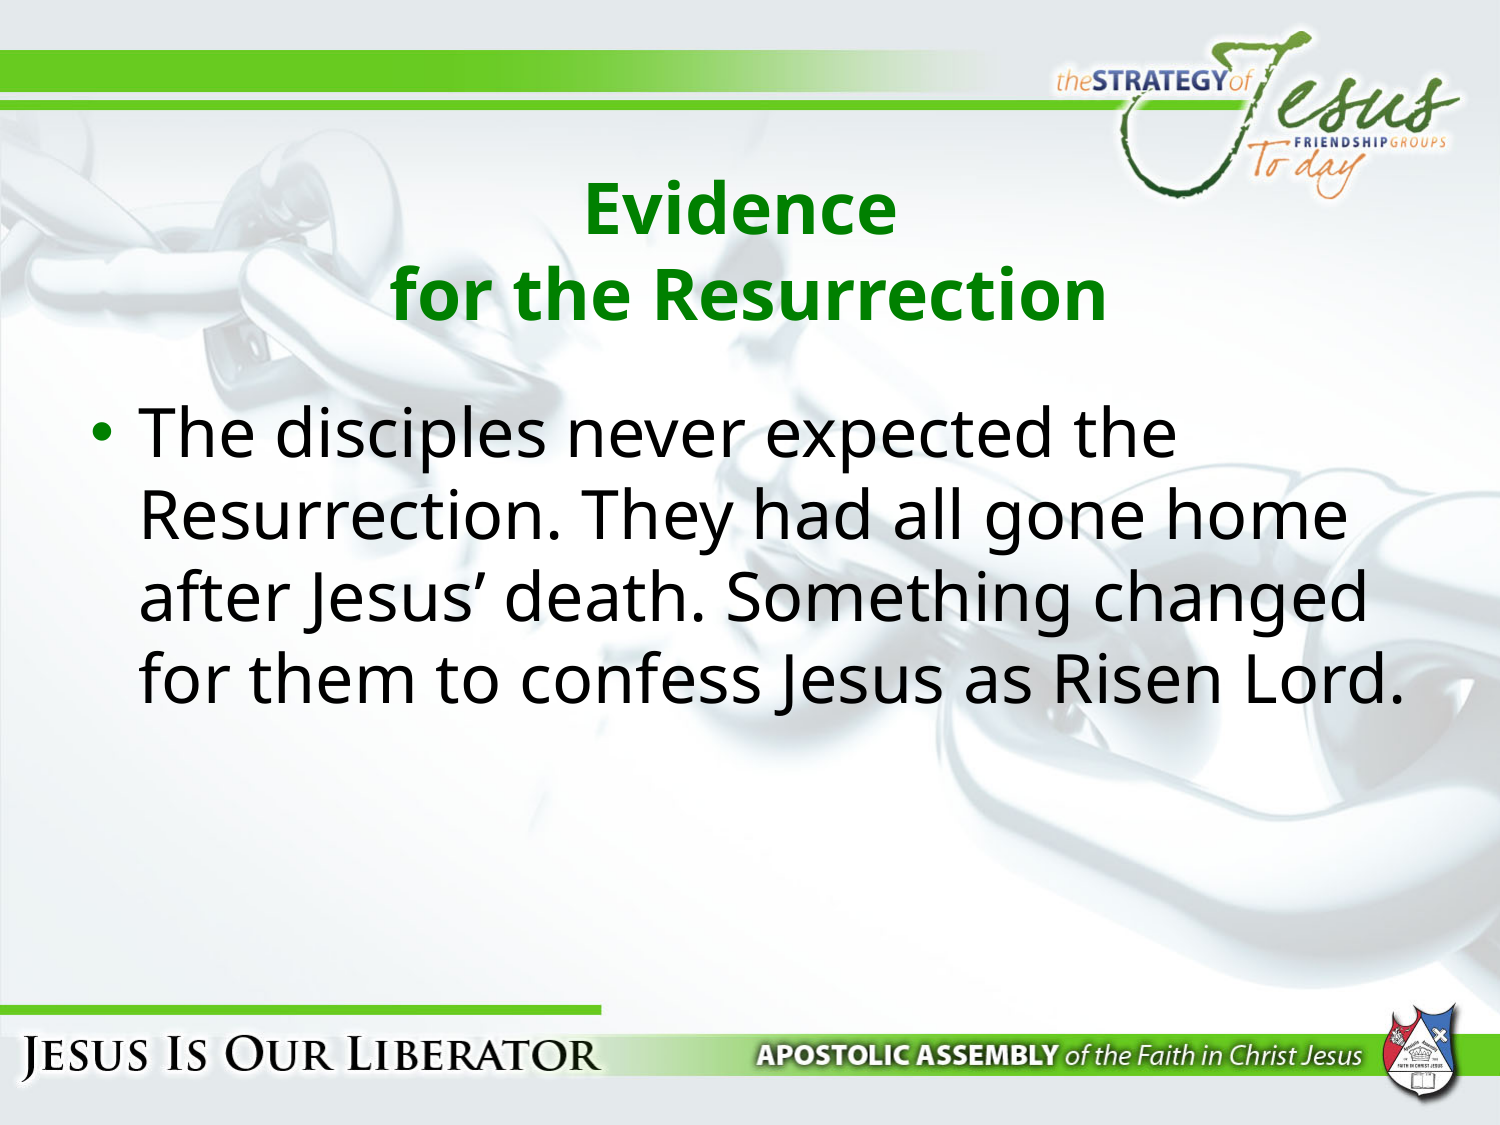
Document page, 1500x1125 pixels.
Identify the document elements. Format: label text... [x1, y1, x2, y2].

picture [0, 0, 1500, 1125]
title Evidence for the Resurrection [75, 154, 1425, 343]
list The disciples never expected the Resurrection. They had all gone home after Jesus’ death. Something changed for them to confess Jesus as Risen Lord. [75, 382, 1425, 790]
